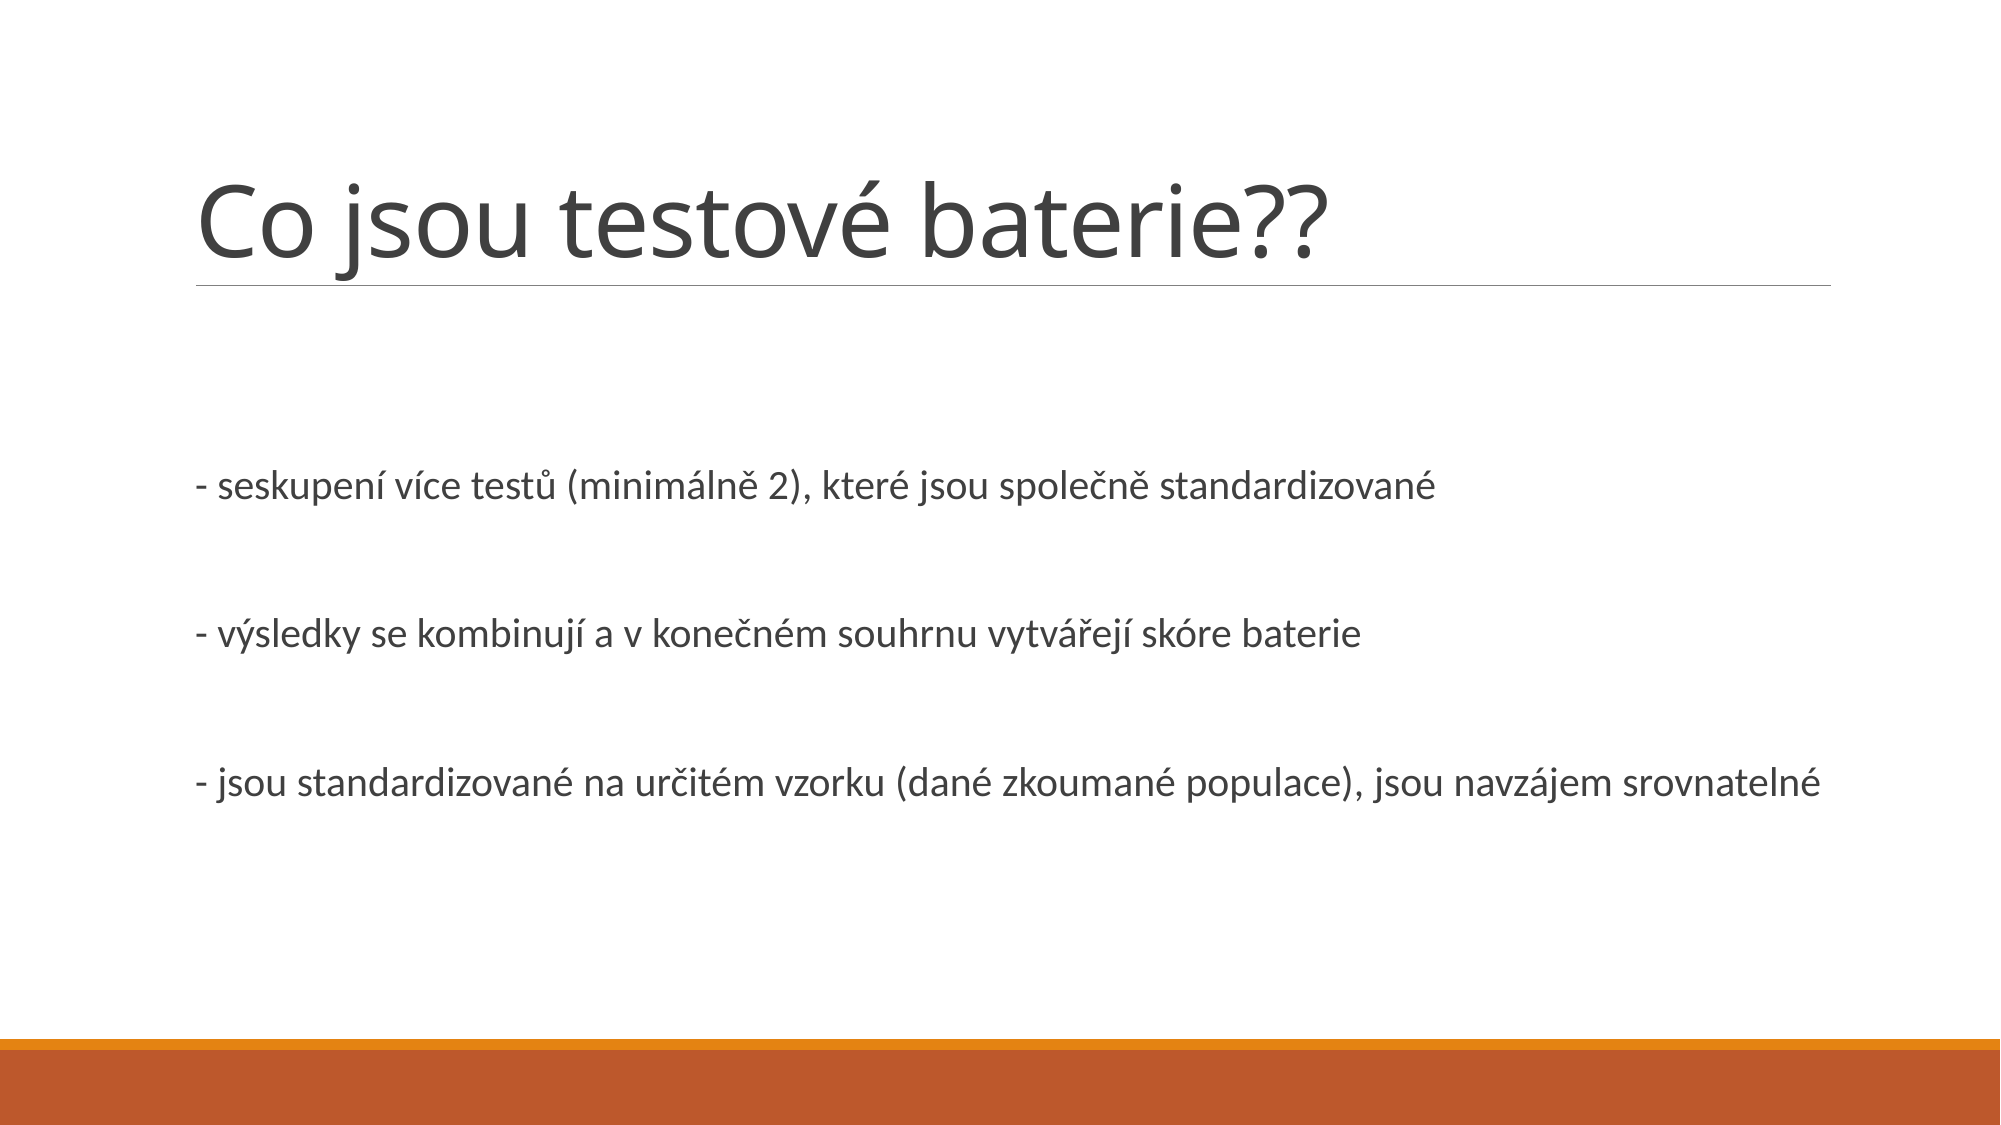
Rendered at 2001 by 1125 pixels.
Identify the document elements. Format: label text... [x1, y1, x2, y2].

title Co jsou testové baterie?? [180, 47, 1830, 285]
list - seskupení více testů (minimálně 2), které jsou společně standardizované - výsledky se kombinují a v konečném souhrnu vytvářejí skóre baterie - jsou standardizované na určitém vzorku (dané zkoumané populace), jsou navzájem srovnatelné [180, 302, 1872, 963]
